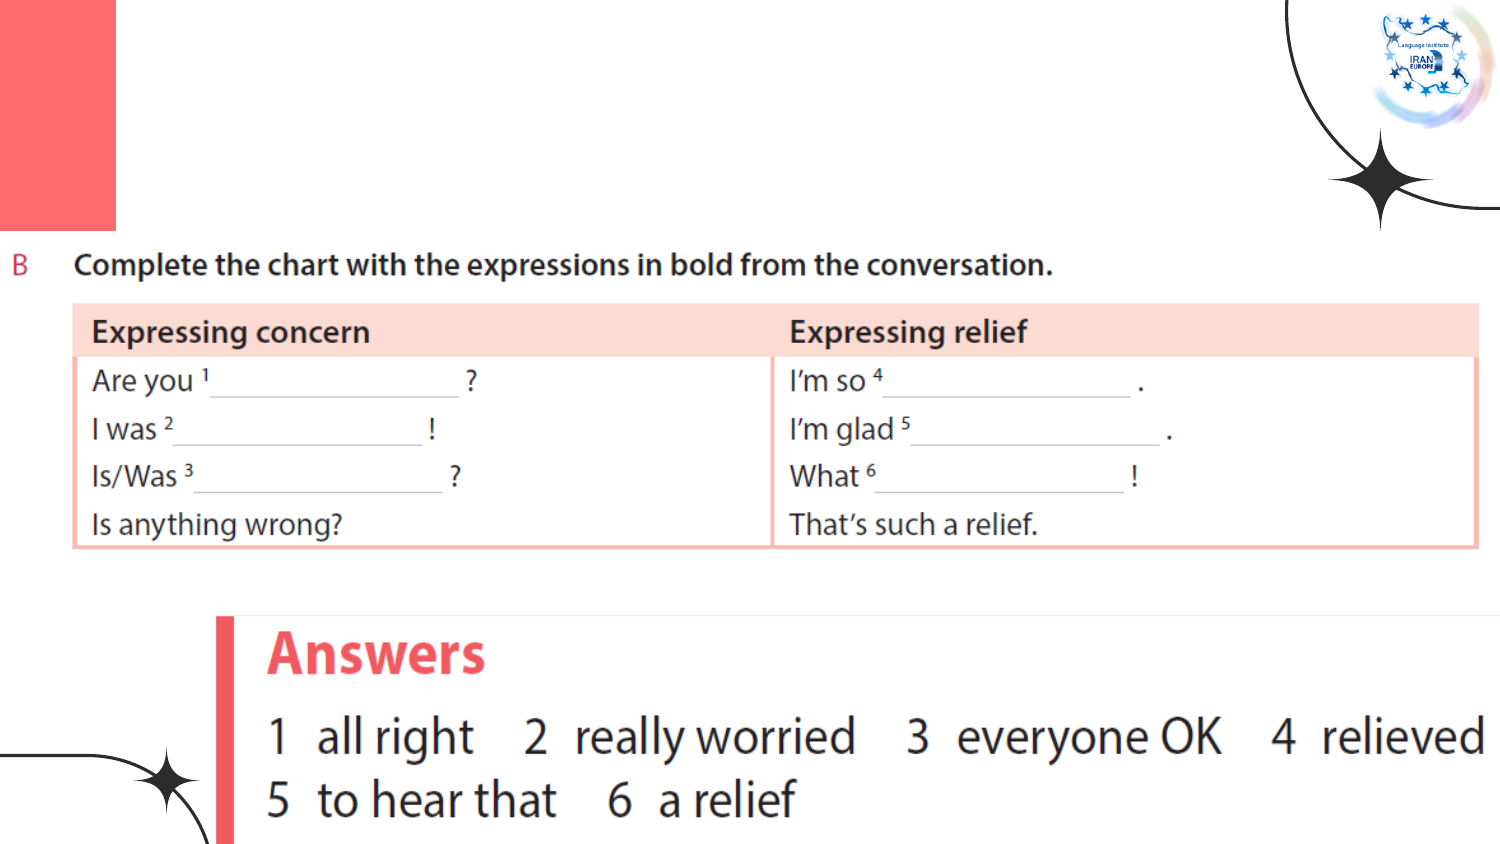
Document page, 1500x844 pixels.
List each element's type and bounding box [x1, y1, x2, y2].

picture [215, 615, 1500, 844]
text_box [1328, 141, 1434, 229]
picture [0, 230, 1500, 566]
picture [1365, 0, 1500, 132]
